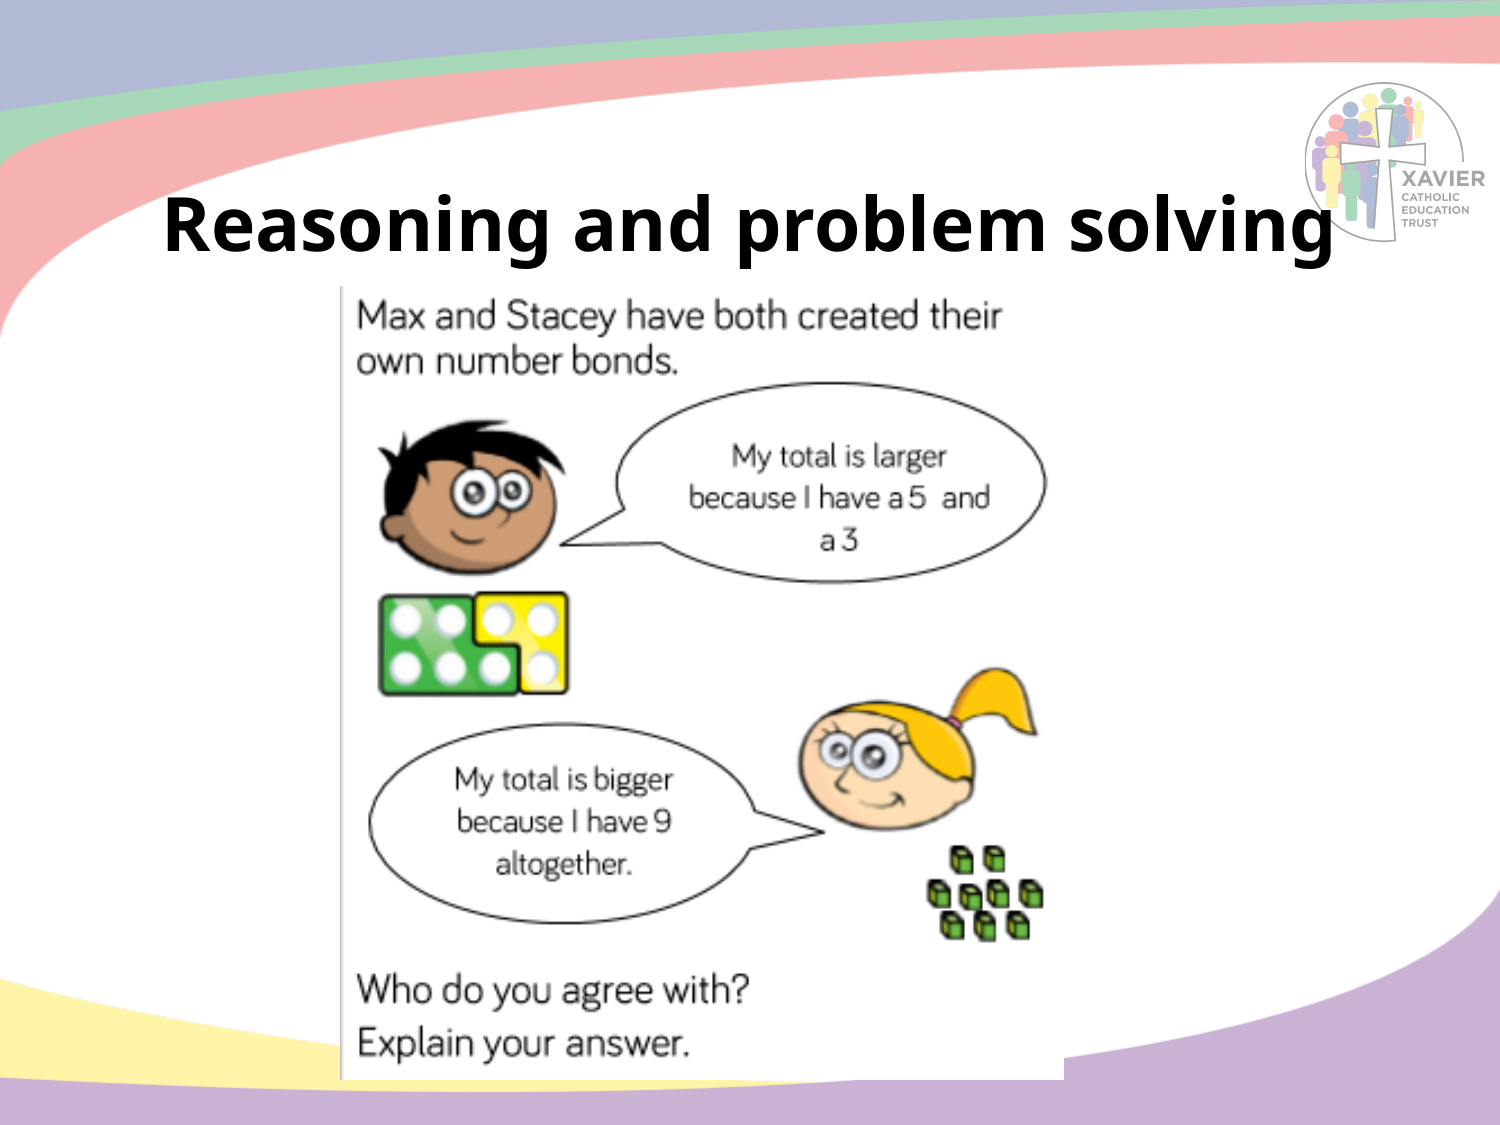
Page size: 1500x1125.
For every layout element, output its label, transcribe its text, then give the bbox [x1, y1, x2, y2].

picture [340, 286, 1064, 1080]
title Reasoning and problem solving [112, 135, 1388, 276]
